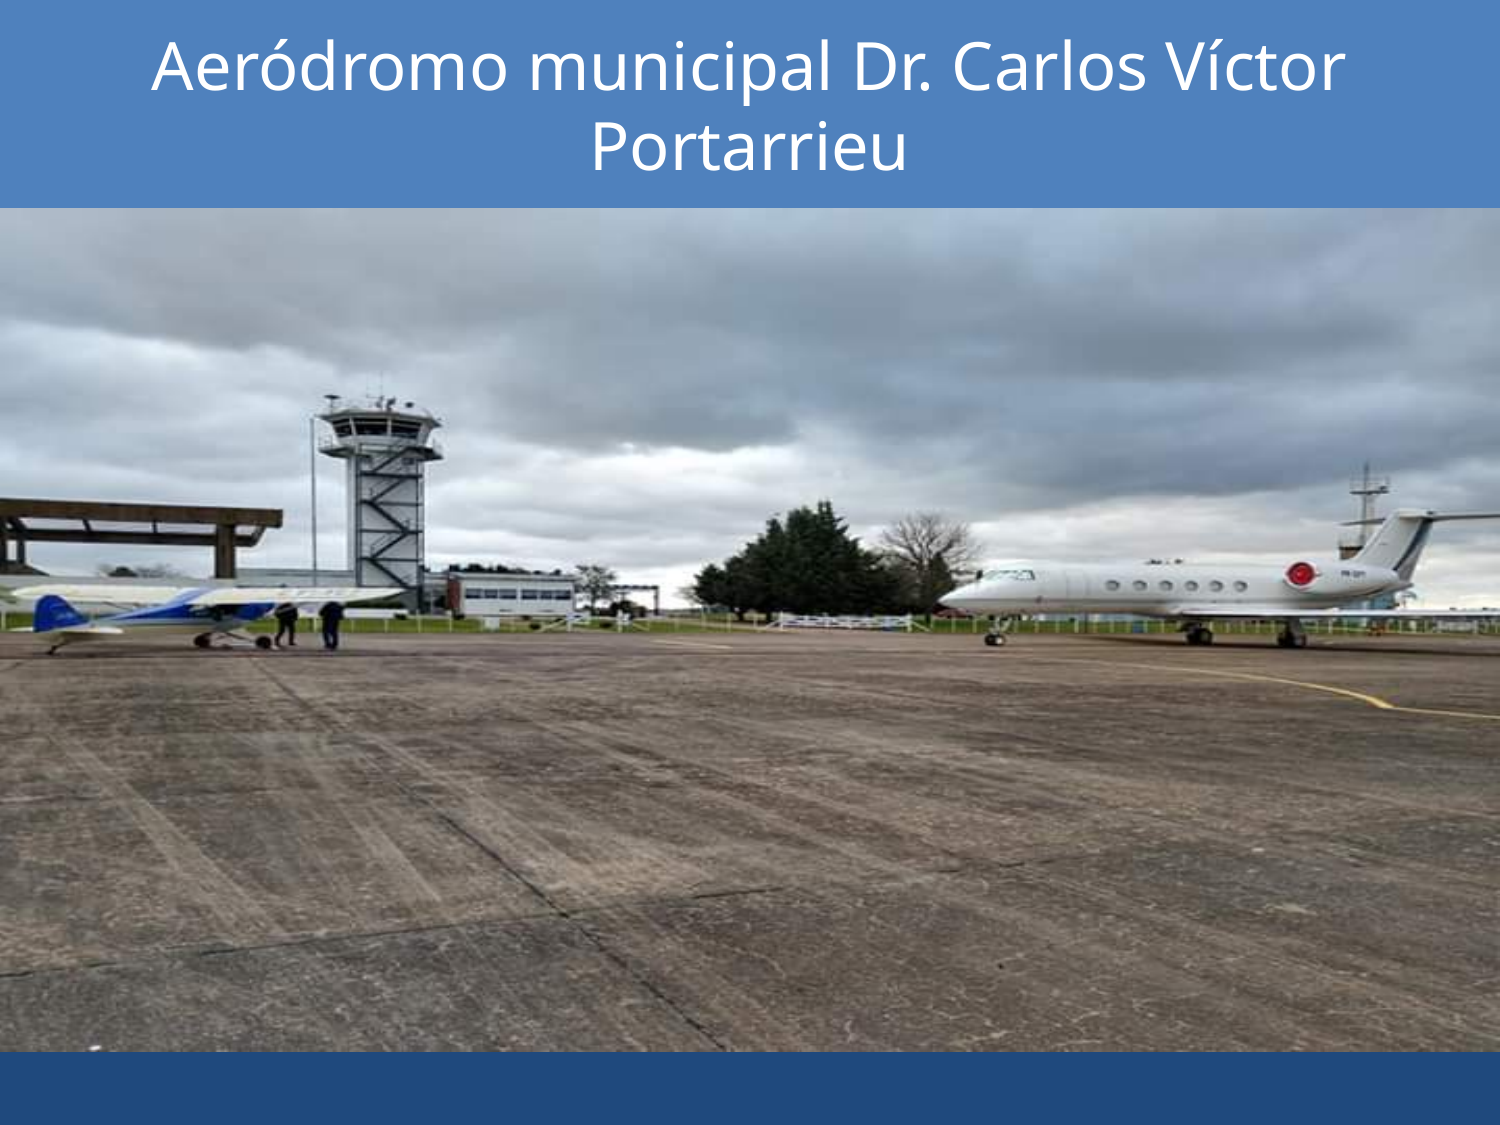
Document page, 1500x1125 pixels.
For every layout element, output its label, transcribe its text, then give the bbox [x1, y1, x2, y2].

title Aeródromo municipal Dr. Carlos Víctor Portarrieu [0, 0, 1500, 207]
picture [0, 207, 1500, 1053]
